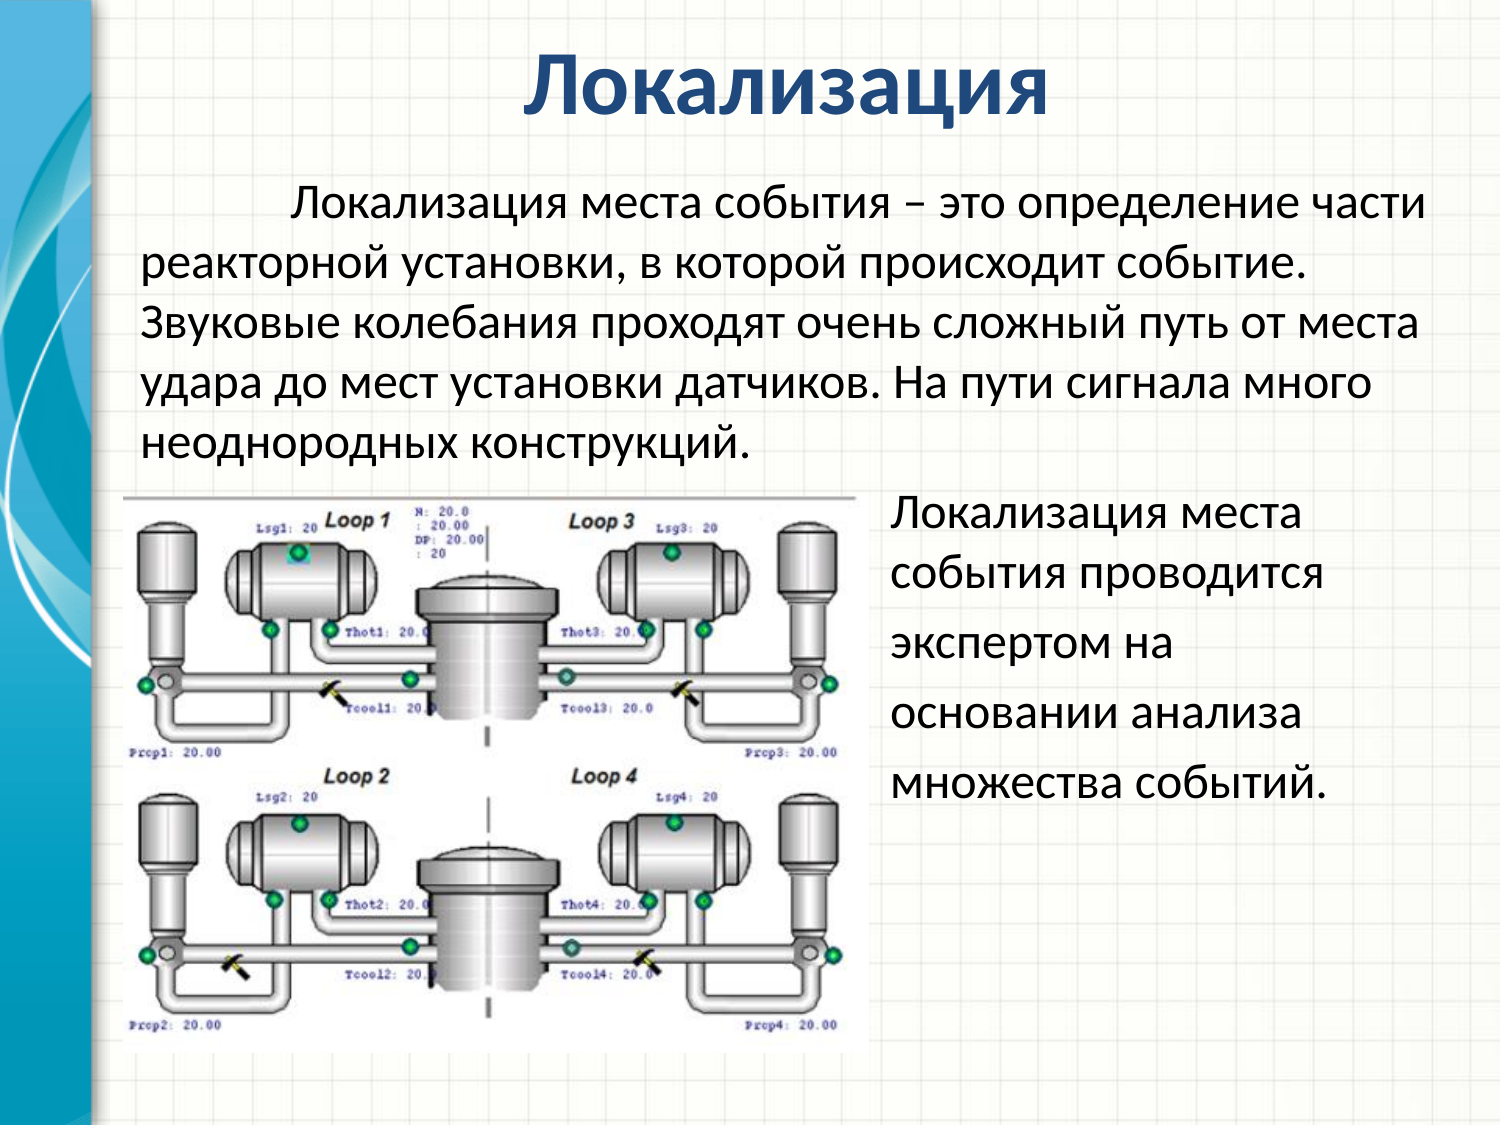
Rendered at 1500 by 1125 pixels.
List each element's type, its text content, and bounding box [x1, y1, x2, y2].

list Локализация места события – это определение части реакторной установки, в которой происходит событие. Звуковые колебания проходят очень сложный путь от места удара до мест установки датчиков. На пути сигнала много неоднородных конструкций. Локализация места события проводится экспертом на основании анализа множества событий. [125, 160, 1450, 1047]
picture [0, 0, 1500, 1125]
title Локализация [125, 7, 1450, 149]
